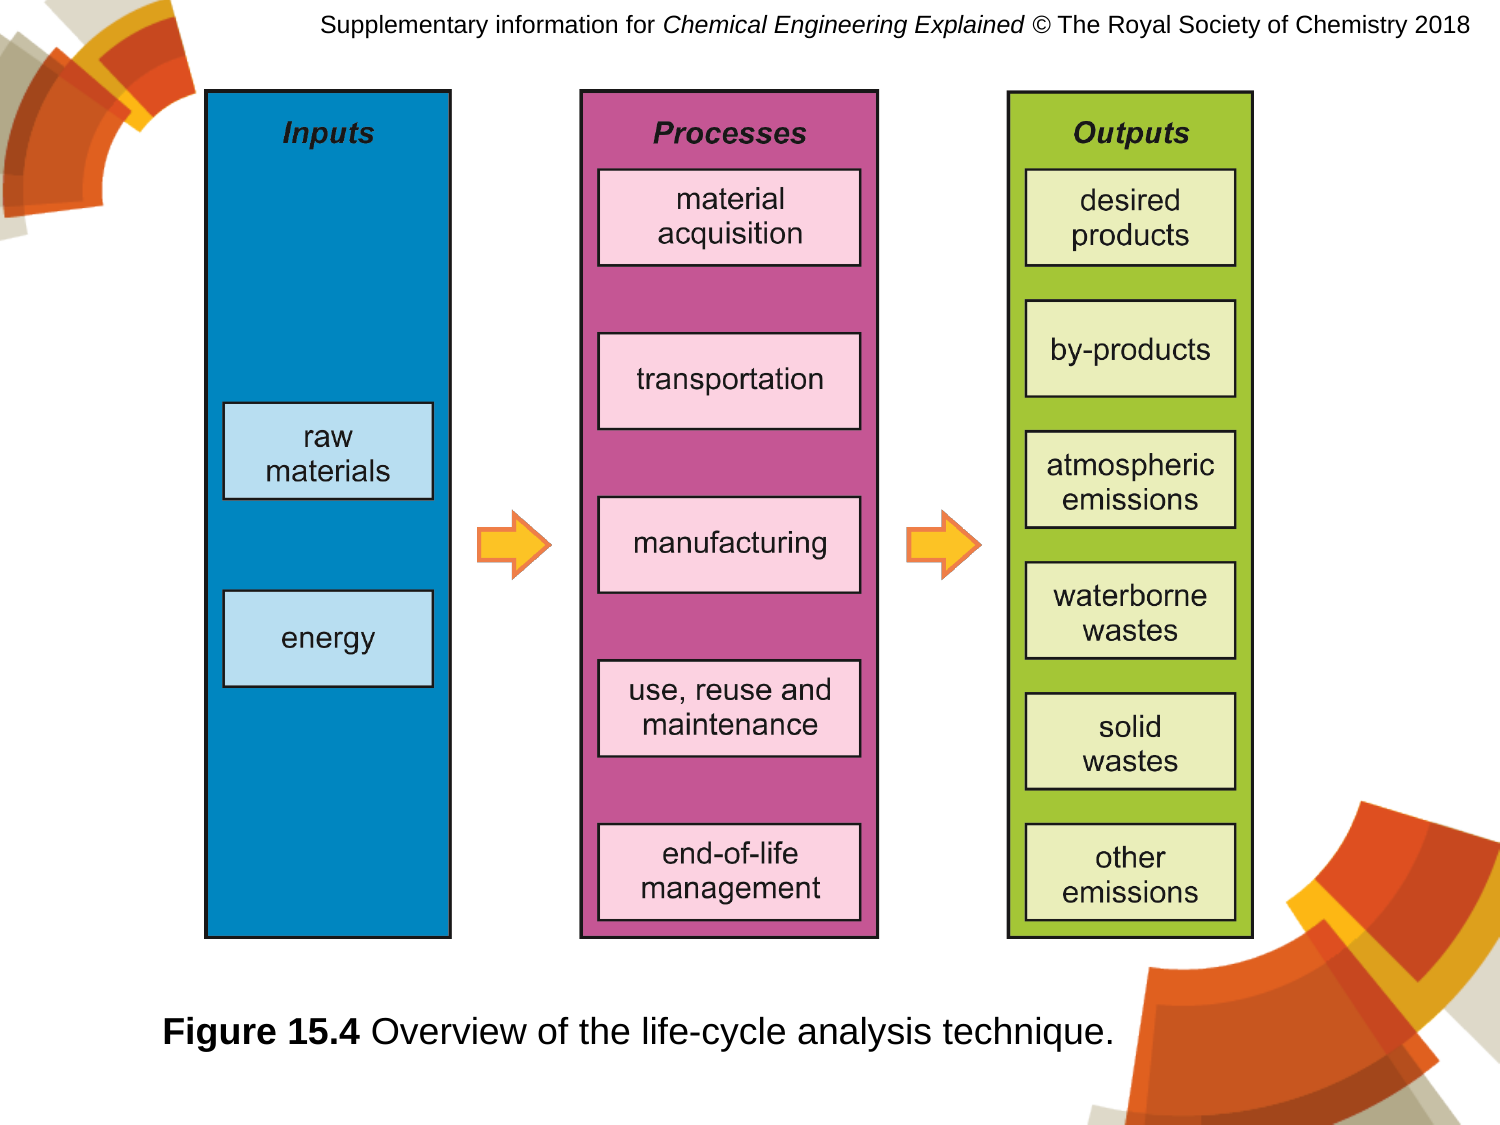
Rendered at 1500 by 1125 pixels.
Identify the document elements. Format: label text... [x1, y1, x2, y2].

text_box Supplementary information for Chemical Engineering Explained © The Royal Society of Chemistry 2018 [305, 1, 1500, 46]
text_box Figure 15.4 Overview of the life-cycle analysis technique. [147, 999, 1140, 1060]
picture [0, 0, 1500, 1125]
